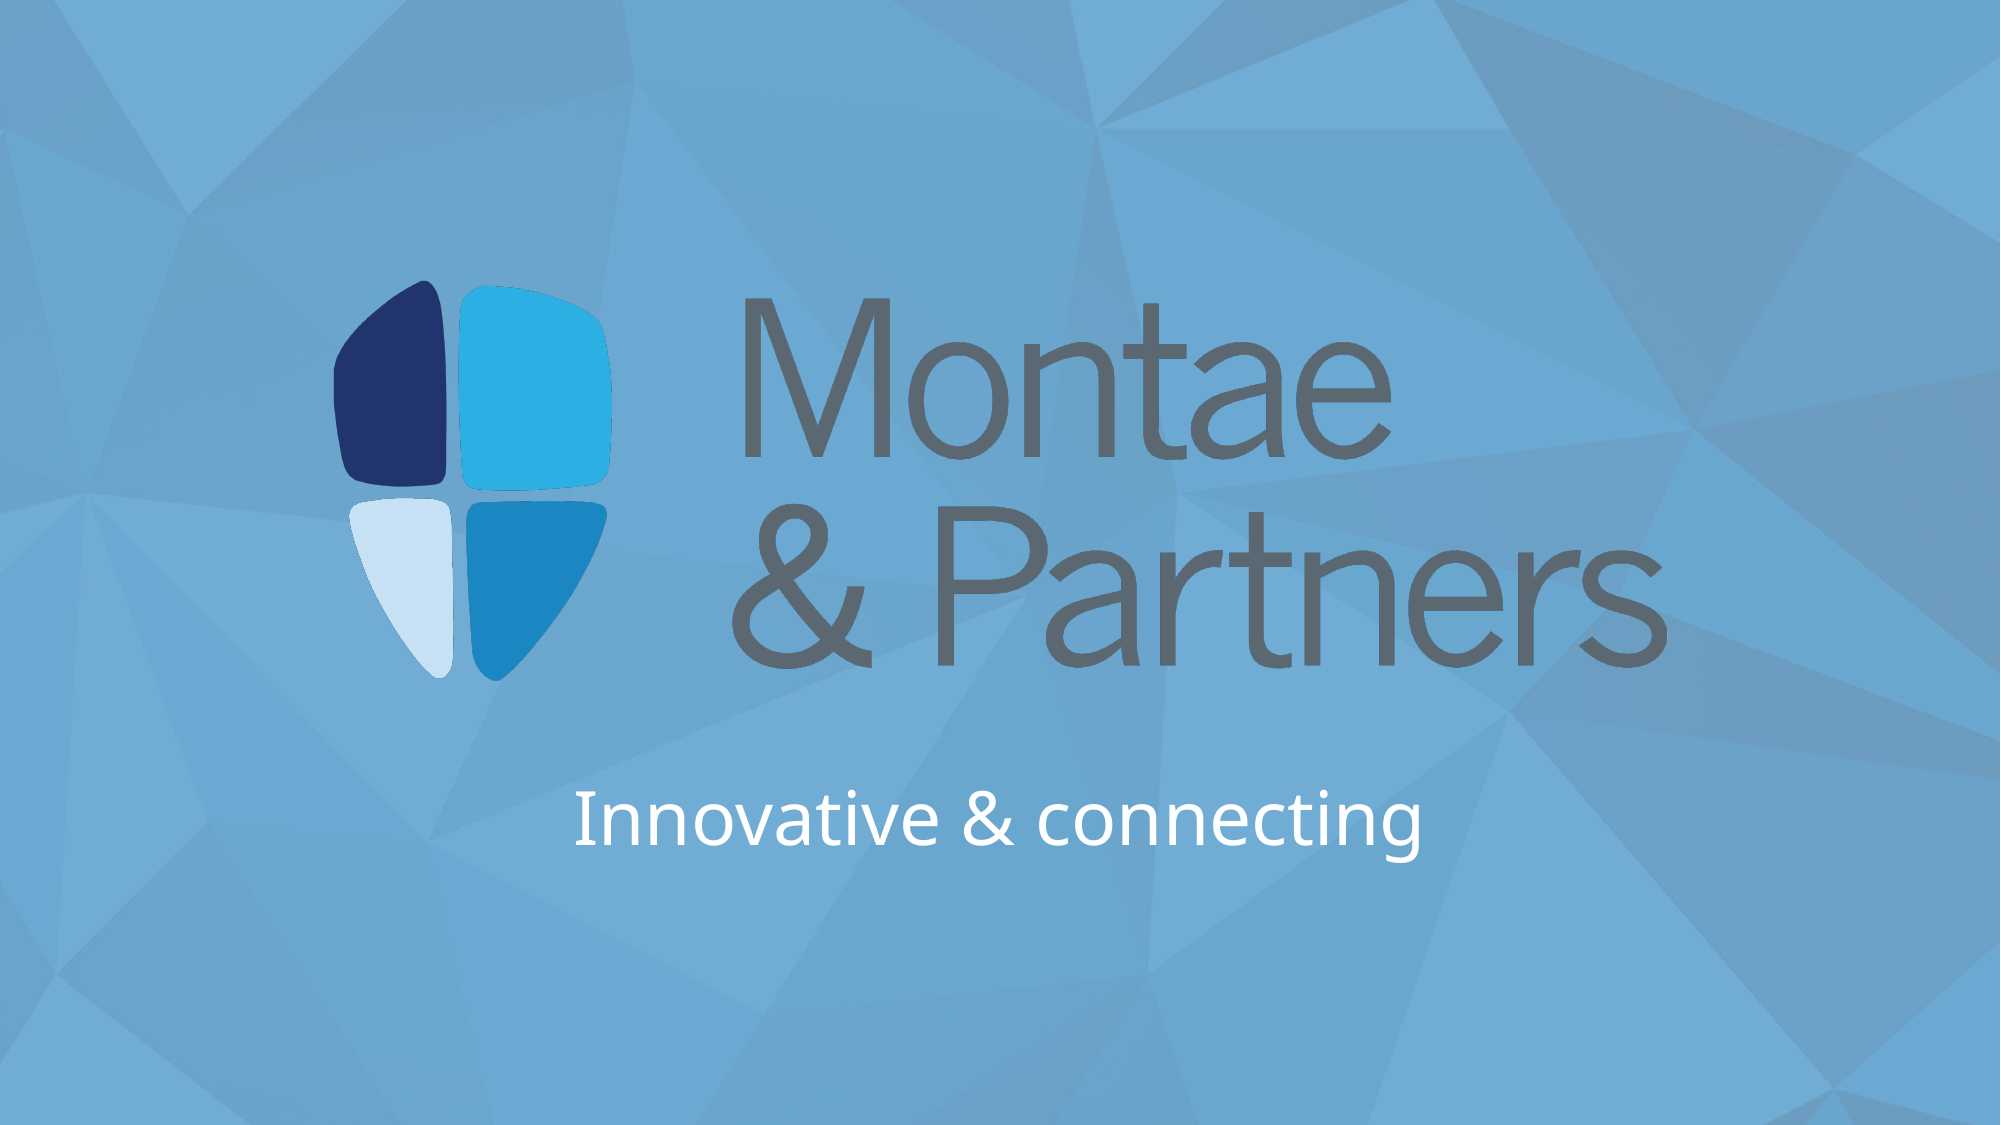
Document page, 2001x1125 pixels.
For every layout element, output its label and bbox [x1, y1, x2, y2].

picture [275, 256, 1725, 705]
